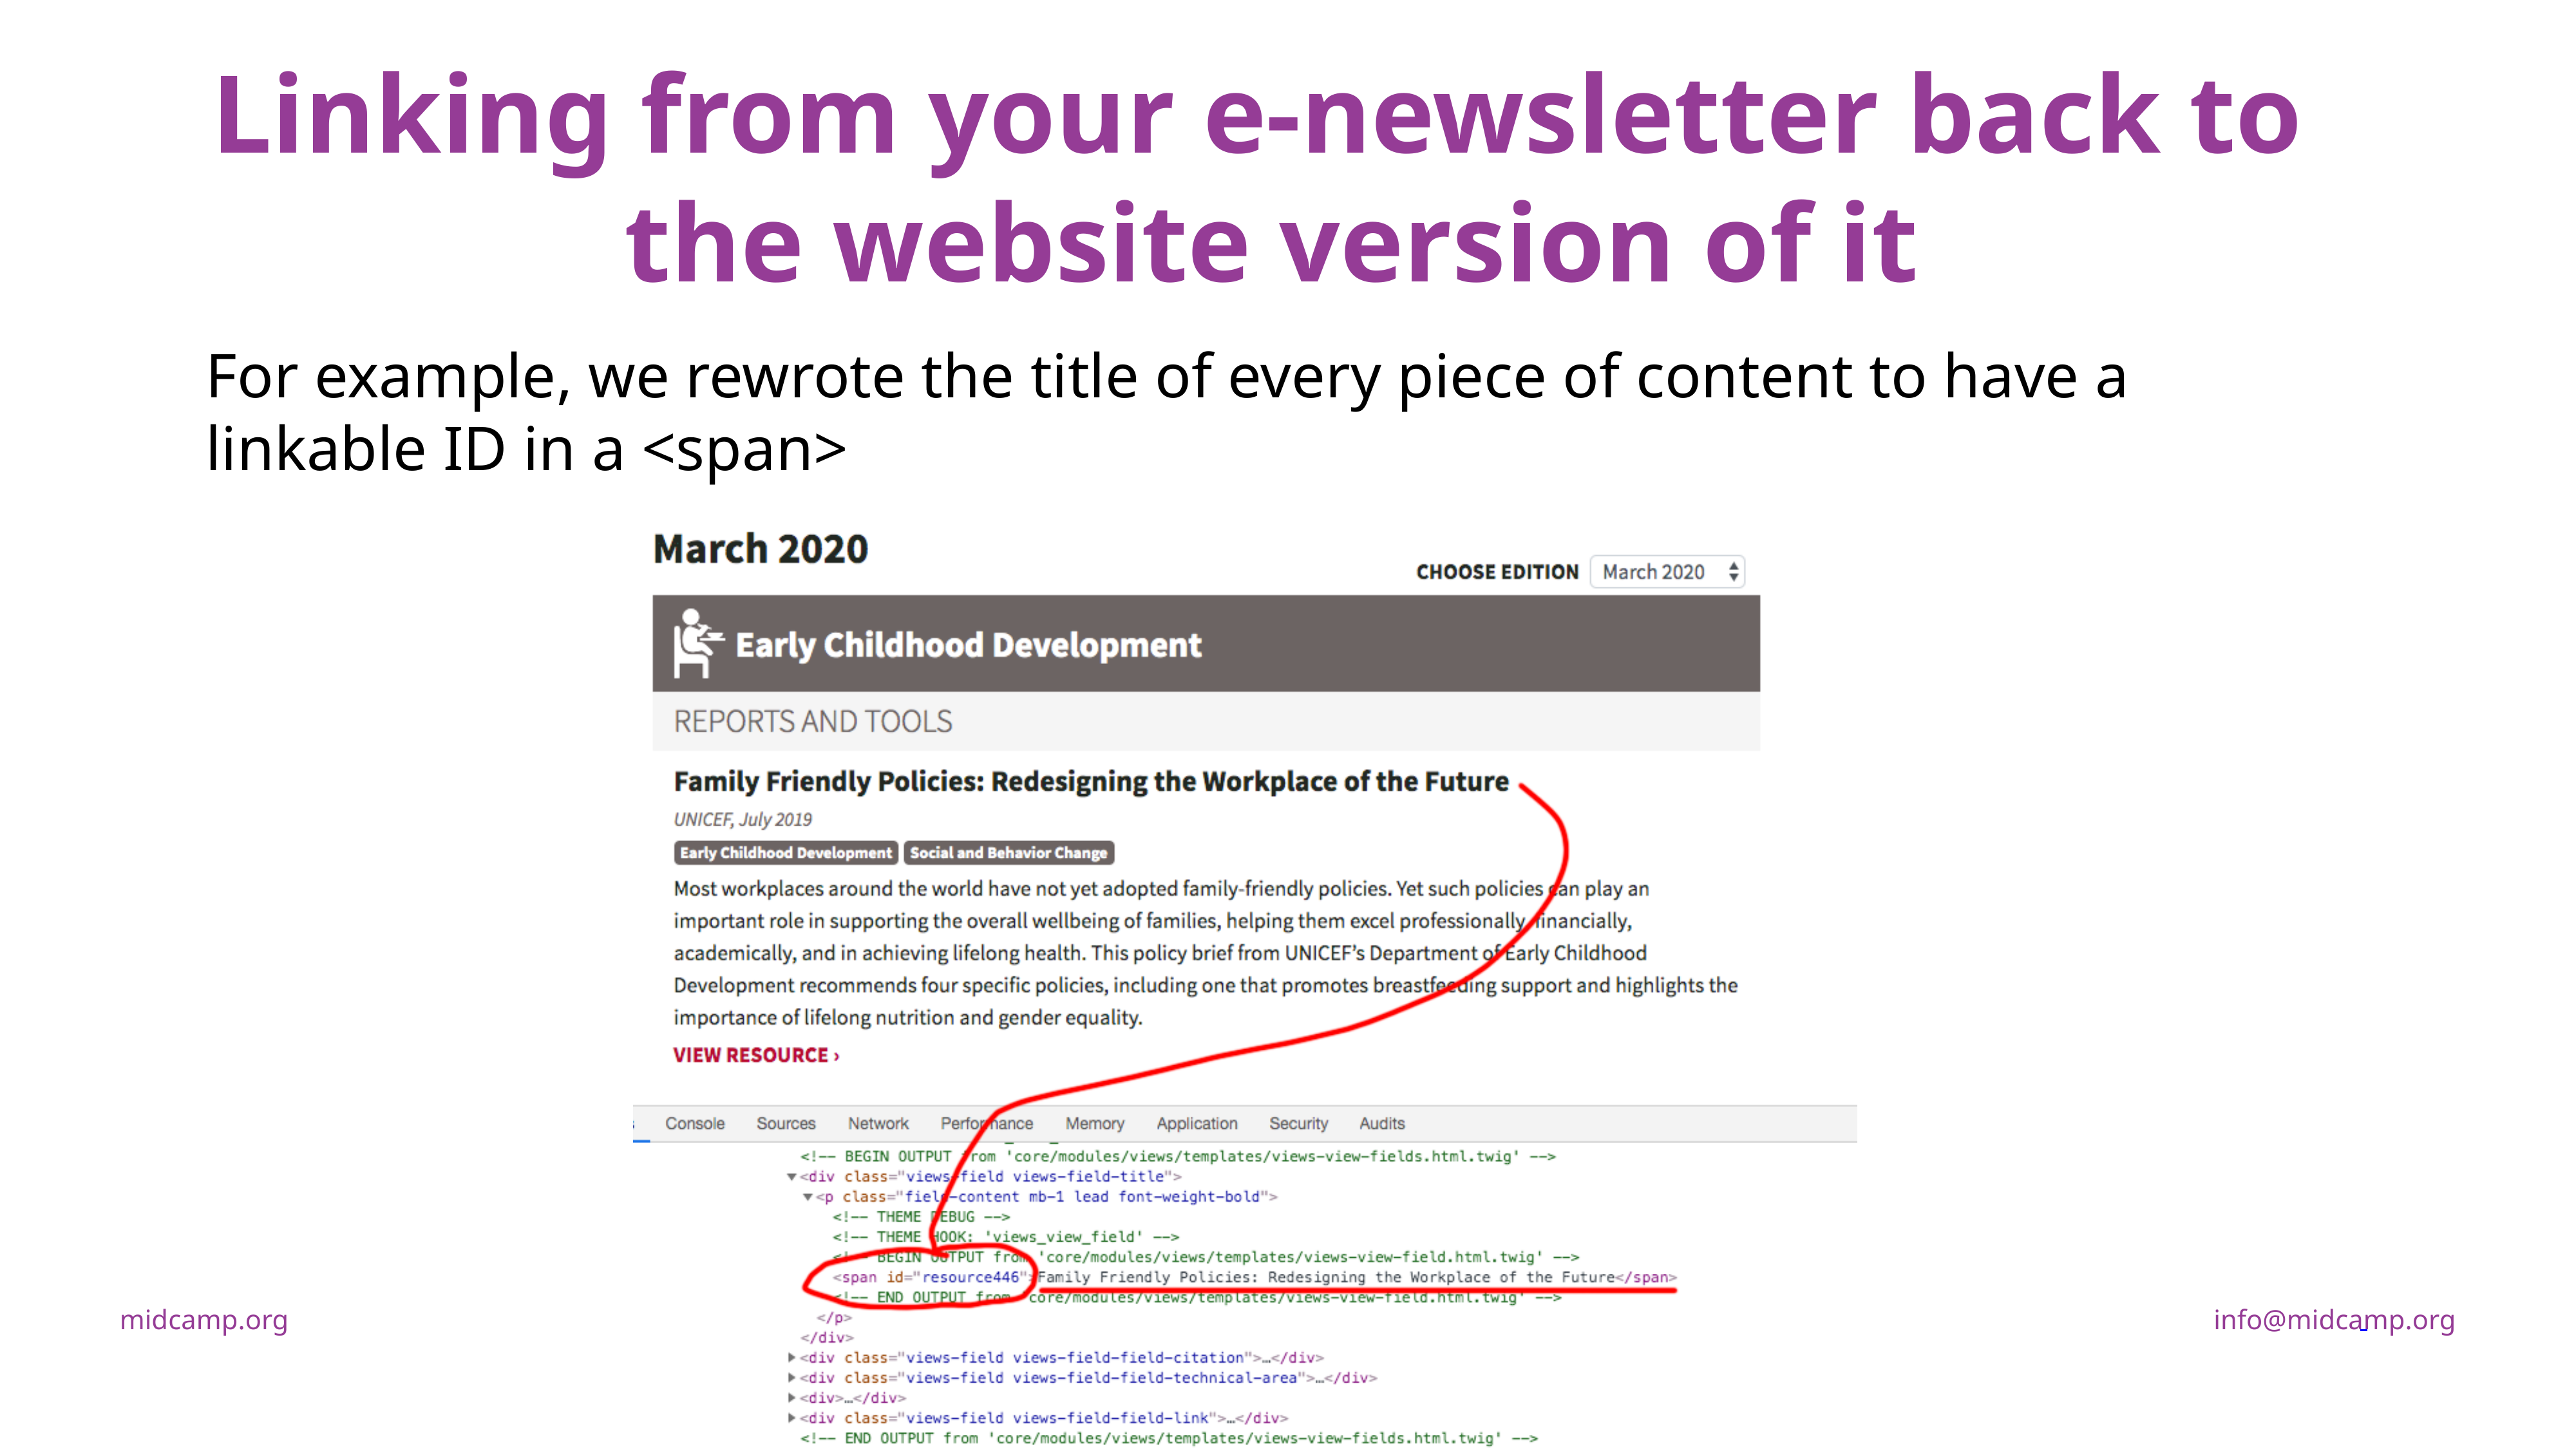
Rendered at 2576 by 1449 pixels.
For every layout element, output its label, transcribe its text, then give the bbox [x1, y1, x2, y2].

text_box Linking from your e-newsletter back to the website version of it [66, 45, 2477, 346]
text_box For example, we rewrote the title of every piece of content to have a linkable ID in a <span> [196, 332, 2265, 632]
picture [633, 522, 1857, 1449]
